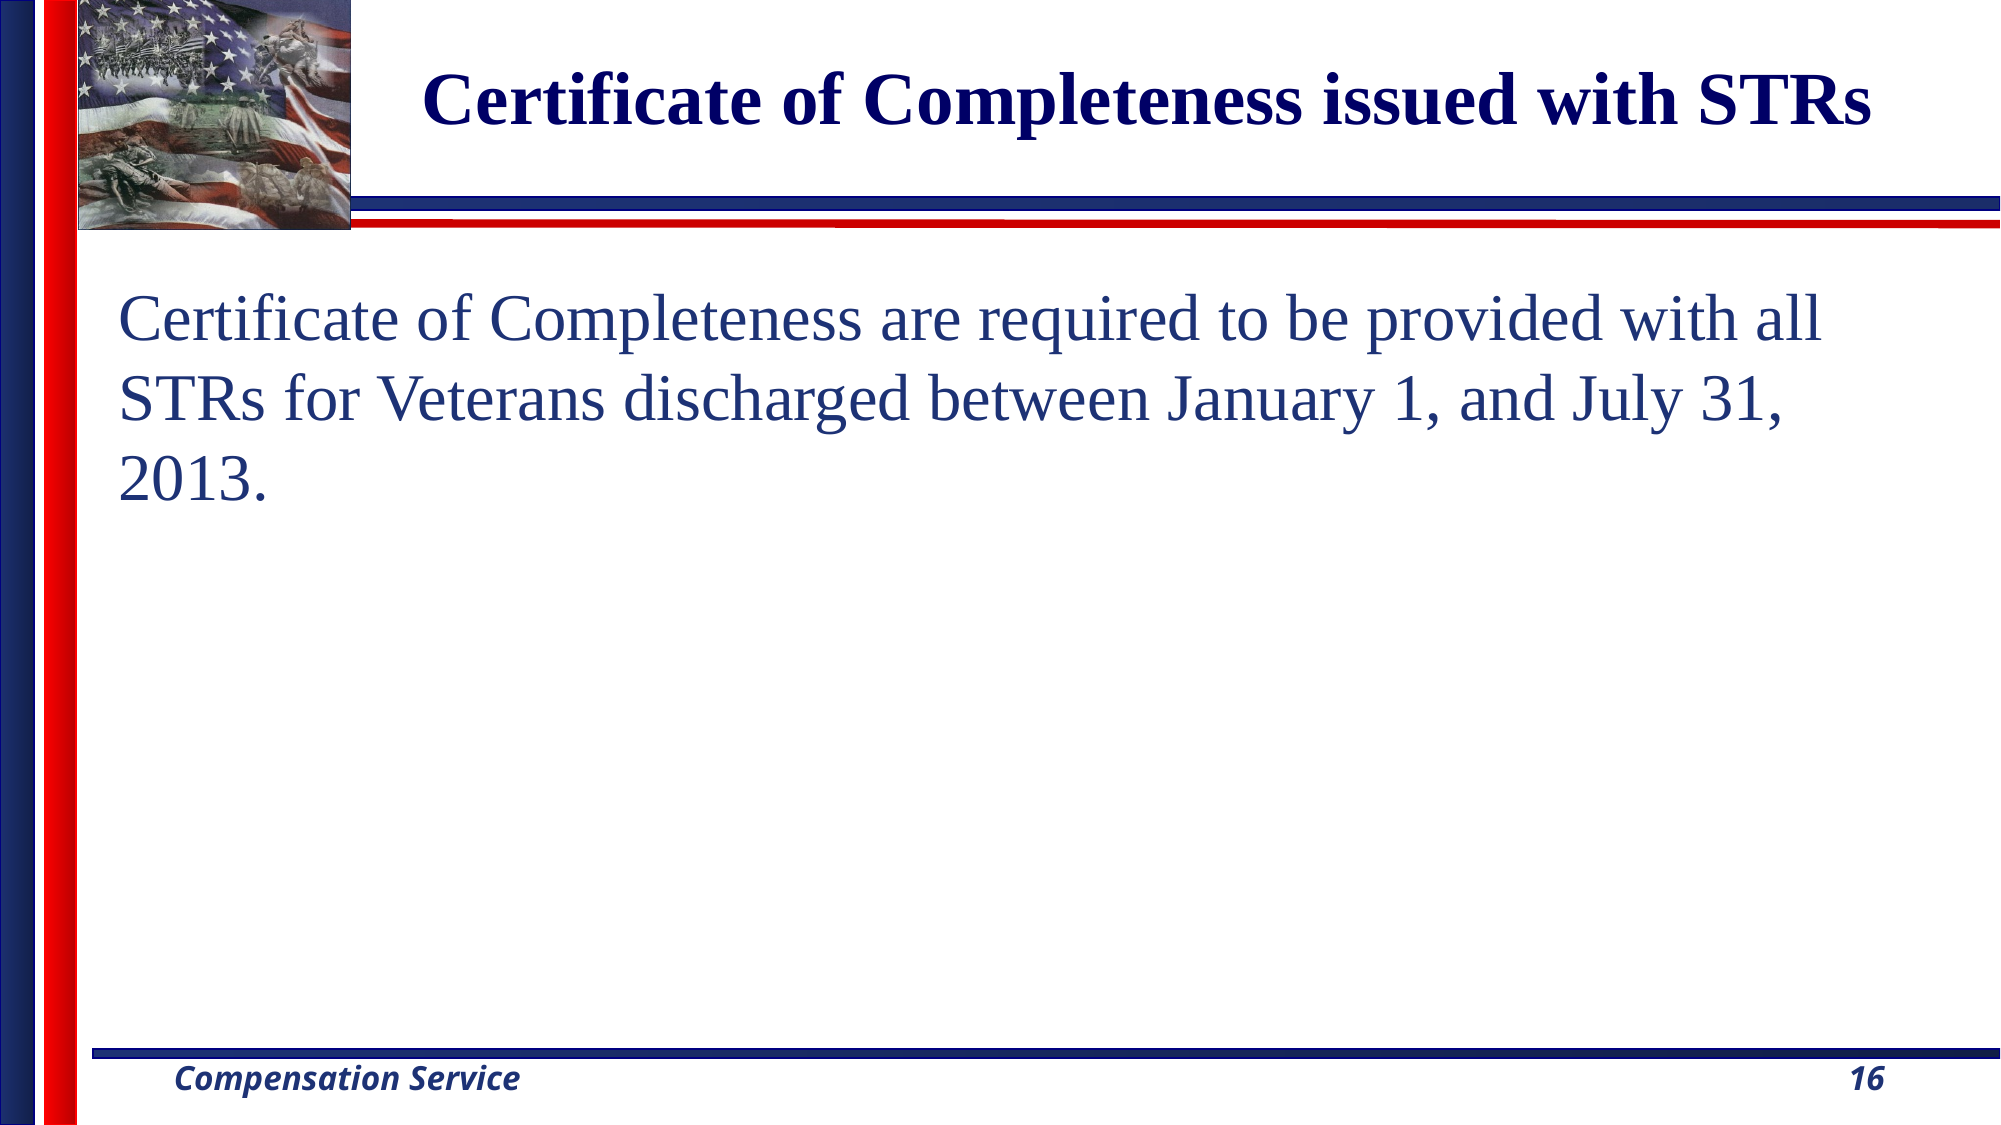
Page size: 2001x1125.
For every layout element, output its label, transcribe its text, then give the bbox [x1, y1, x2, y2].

picture [78, 0, 351, 230]
slide_number 16 [1733, 1042, 2000, 1118]
list Certificate of Completeness are required to be provided with all STRs for Veterans discharged between January 1, and July 31, 2013. [103, 266, 1943, 966]
title Certificate of Completeness issued with STRs [350, 0, 1946, 190]
